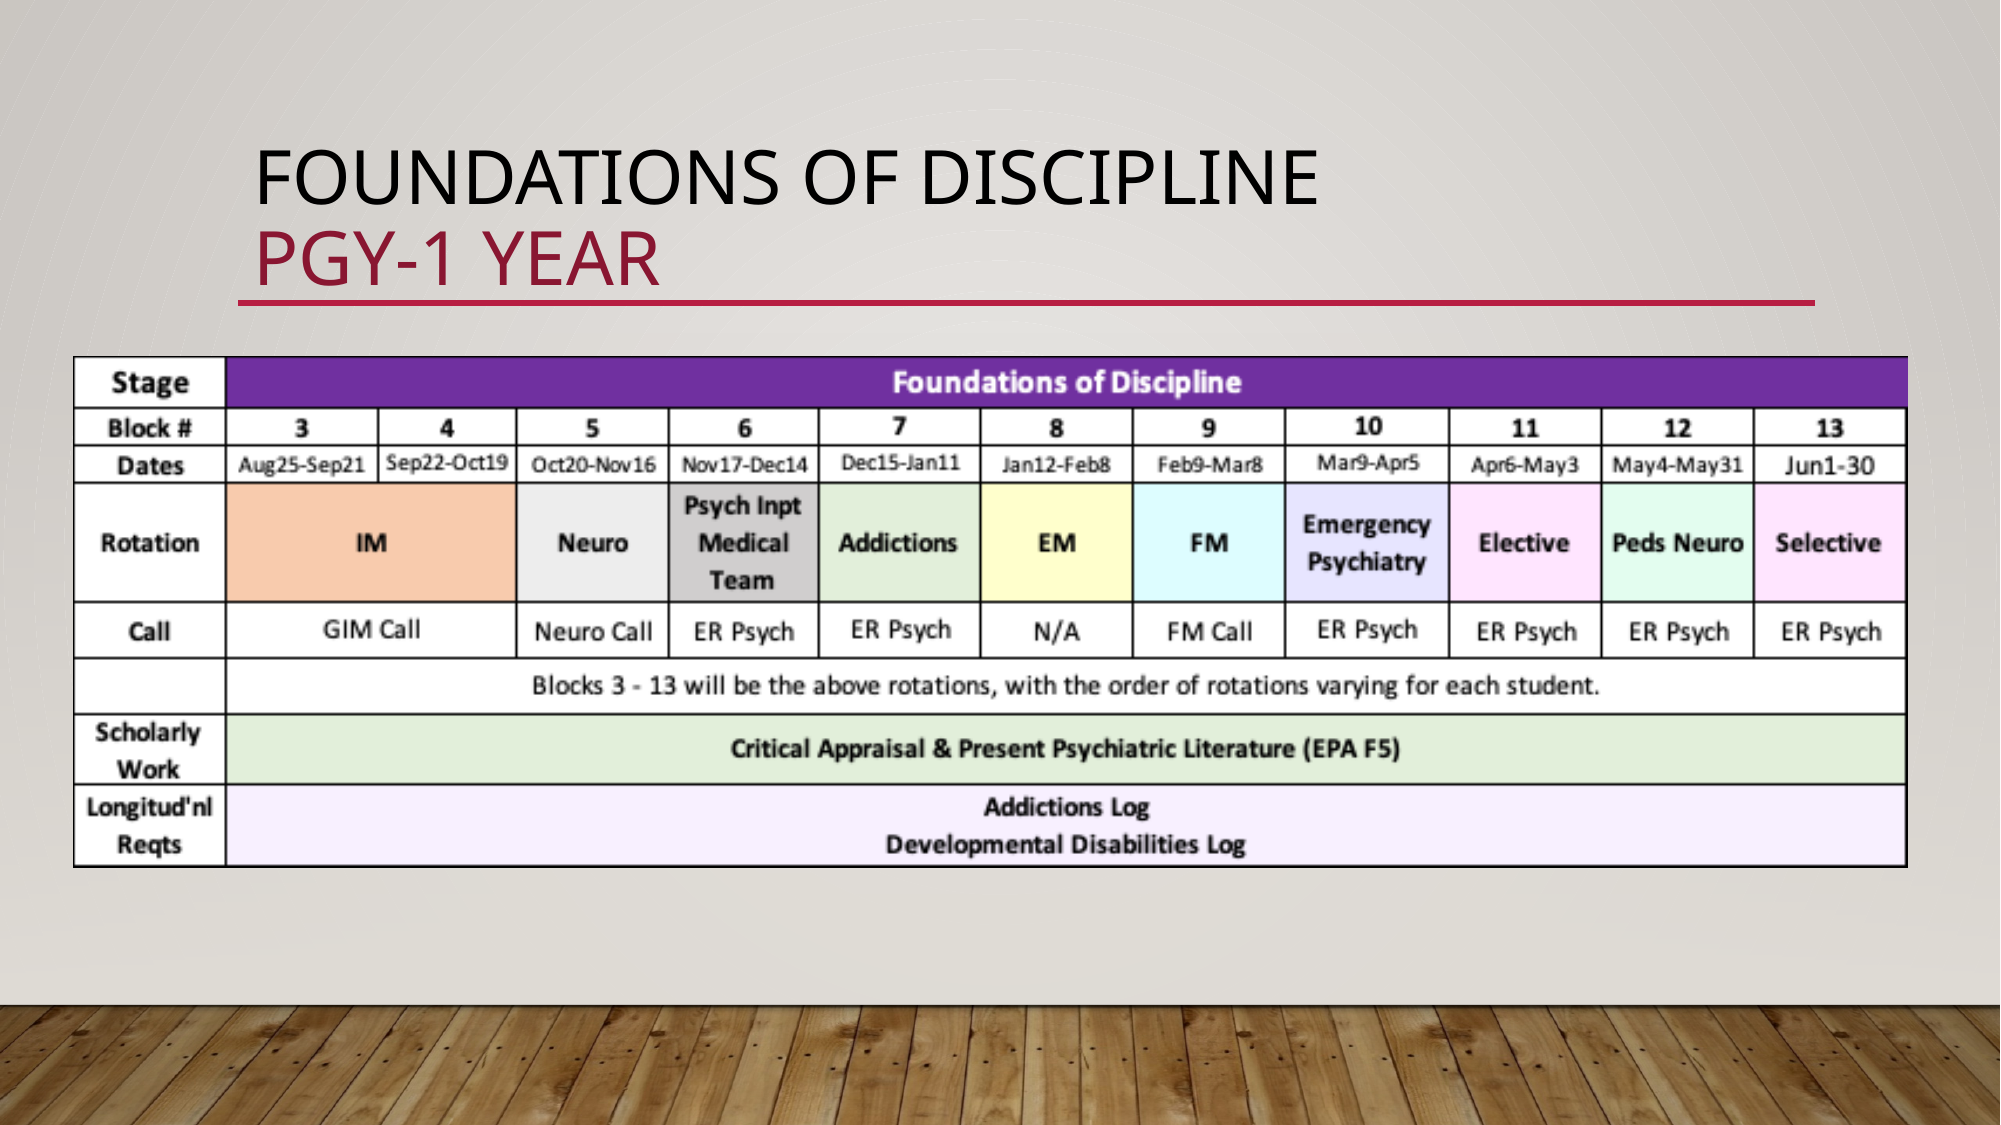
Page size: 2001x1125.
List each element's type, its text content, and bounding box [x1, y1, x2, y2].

picture [73, 356, 1908, 869]
title Foundations of discipline pgy-1 Year [238, 131, 1814, 305]
picture [0, 1005, 2000, 1125]
